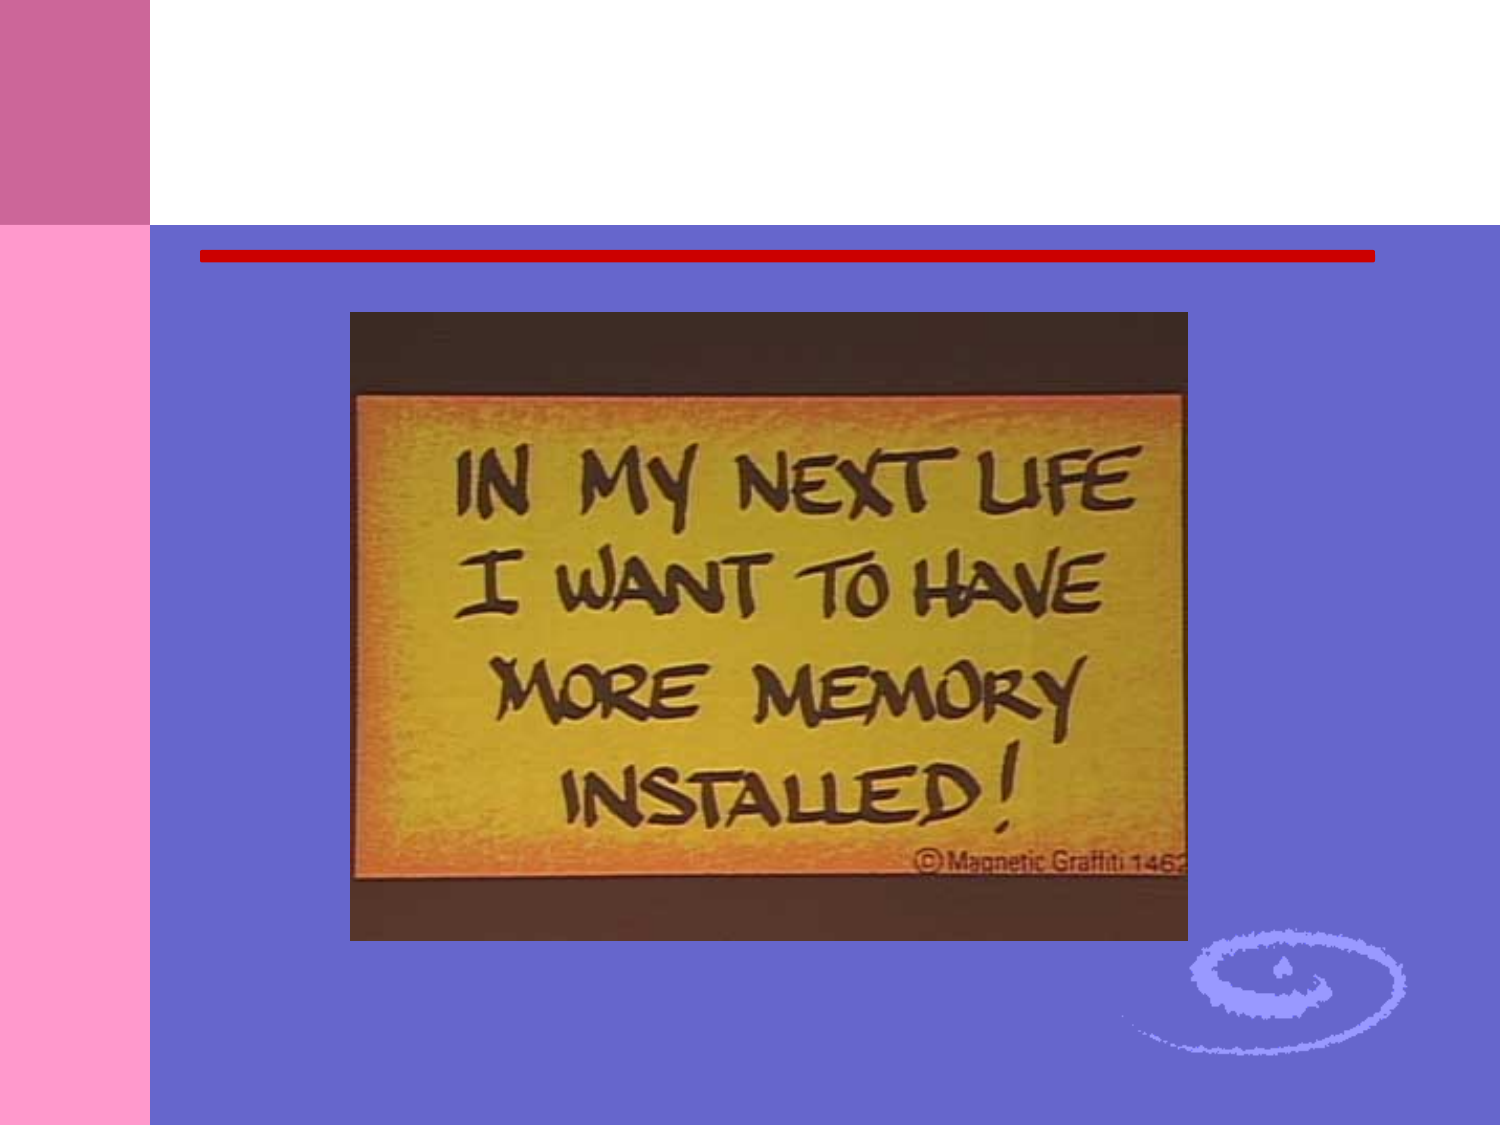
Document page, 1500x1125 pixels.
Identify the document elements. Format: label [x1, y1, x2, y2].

text_box [200, 249, 1376, 263]
picture [349, 312, 1437, 1072]
